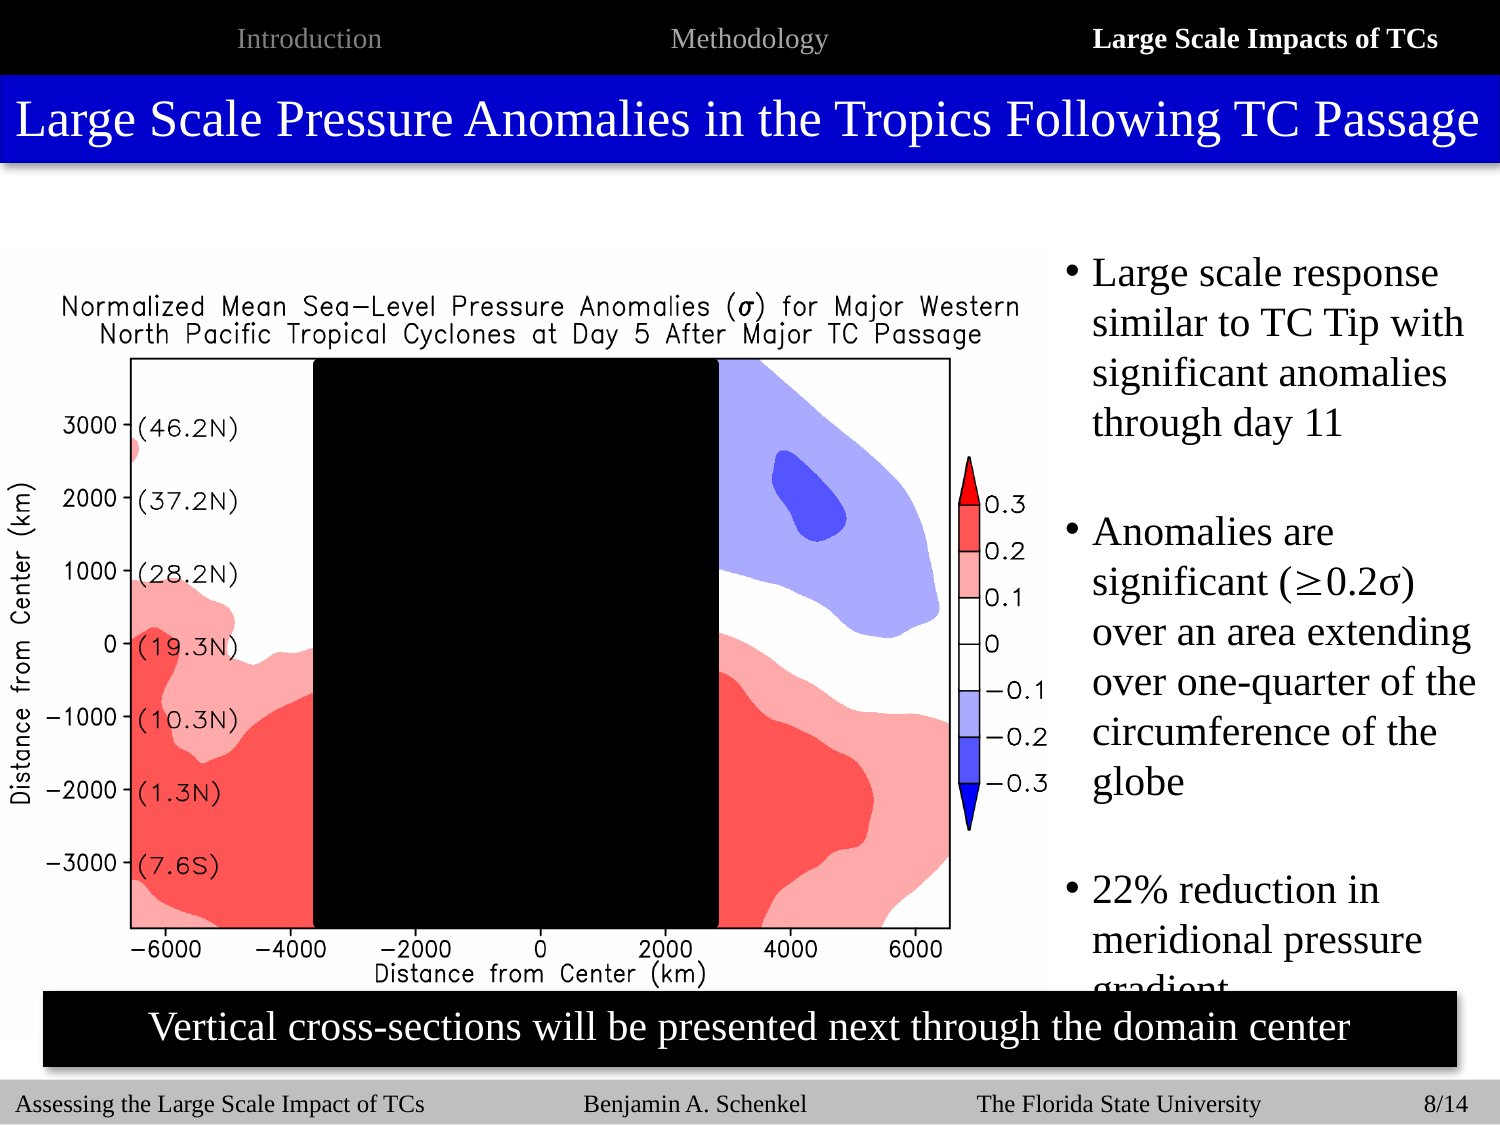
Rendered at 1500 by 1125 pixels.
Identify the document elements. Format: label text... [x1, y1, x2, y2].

text_box Introduction [131, 11, 488, 62]
text_box Vertical cross-sections will be presented next through the domain center [43, 1038, 1457, 1067]
text_box [1049, 1038, 1500, 1079]
text_box Large Scale Impacts of TCs [1070, 11, 1461, 62]
title Large Scale Pressure Anomalies in the Tropics Following TC Passage [0, 75, 1500, 163]
text_box Large scale response similar to TC Tip with significant anomalies through day 11 Anomalies are significant (0.2σ) over an area extending over one-quarter of the circumference of the globe 22% reduction in meridional pressure gradient [1049, 237, 1500, 1038]
text_box [0, 0, 1500, 75]
picture [0, 249, 1051, 1038]
text_box Methodology [572, 11, 928, 62]
text_box Assessing the Large Scale Impact of TCs Benjamin A. Schenkel The Florida State University 8/14 [0, 1079, 1500, 1125]
